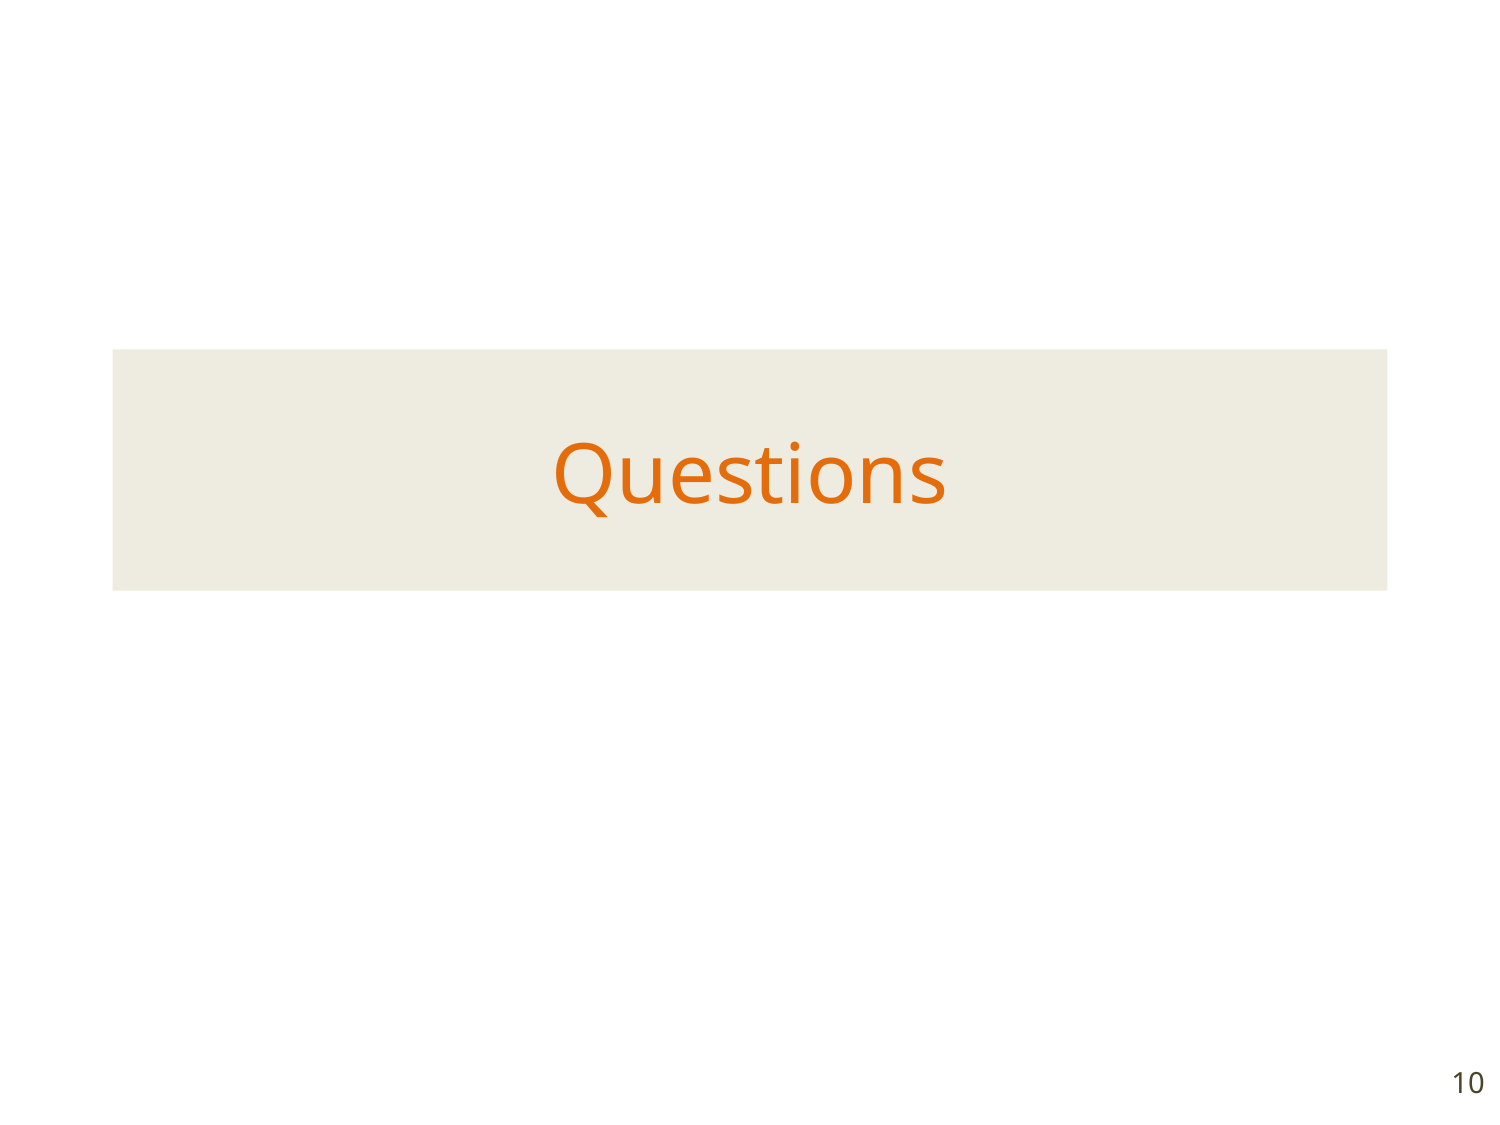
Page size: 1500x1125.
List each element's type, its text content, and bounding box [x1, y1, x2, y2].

title Questions [112, 349, 1388, 591]
slide_number 10 [1394, 1042, 1500, 1125]
